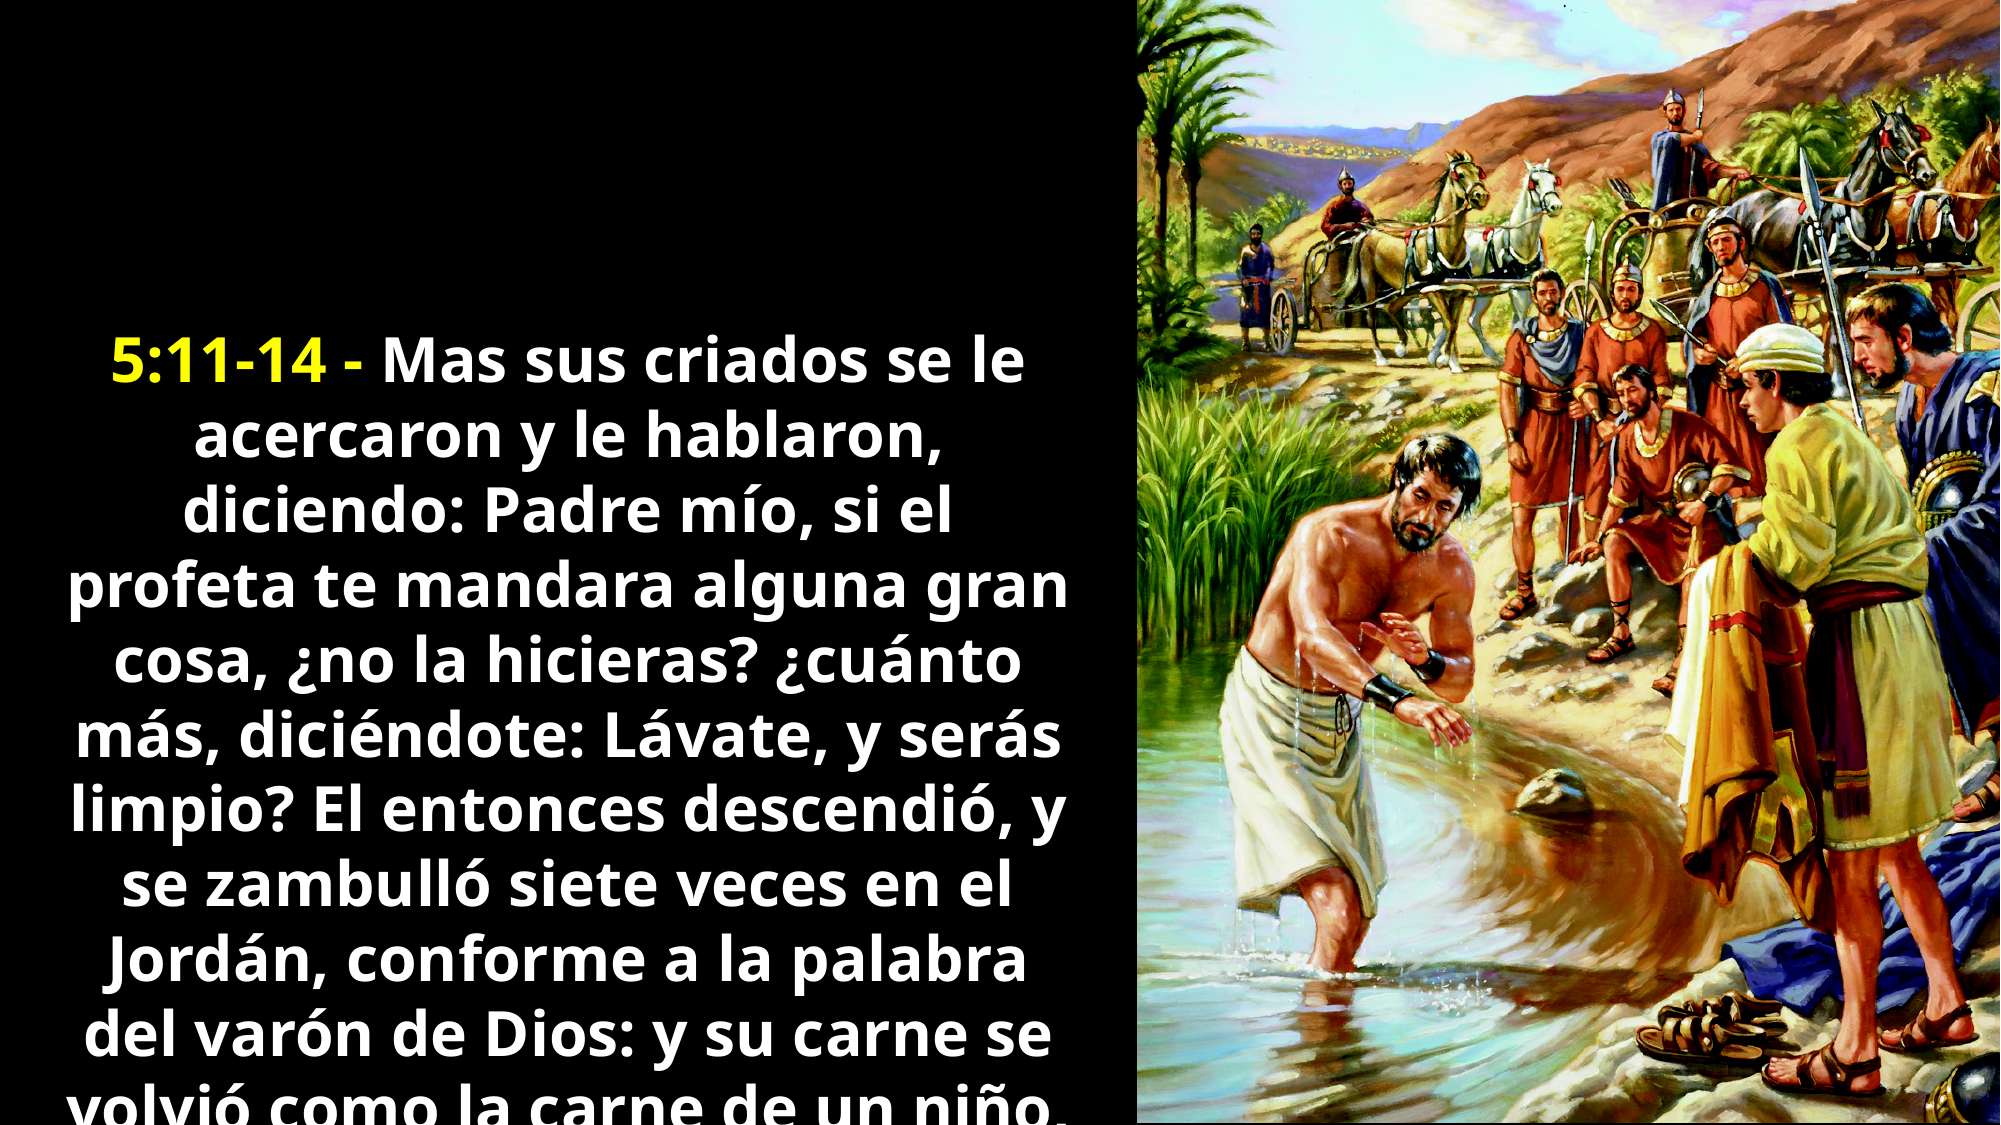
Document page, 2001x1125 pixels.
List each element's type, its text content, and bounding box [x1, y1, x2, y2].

picture [1137, 0, 2000, 1123]
text_box 5:11-14 - Mas sus criados se le acercaron y le hablaron, diciendo: Padre mío, si el profeta te mandara alguna gran cosa, ¿no la hicieras? ¿cuánto más, diciéndote: Lávate, y serás limpio? El entonces descendió, y se zambulló siete veces en el Jordán, conforme a la palabra del varón de Dios: y su carne se volvió como la carne de un niño, y fue limpio. [49, 312, 1088, 1125]
